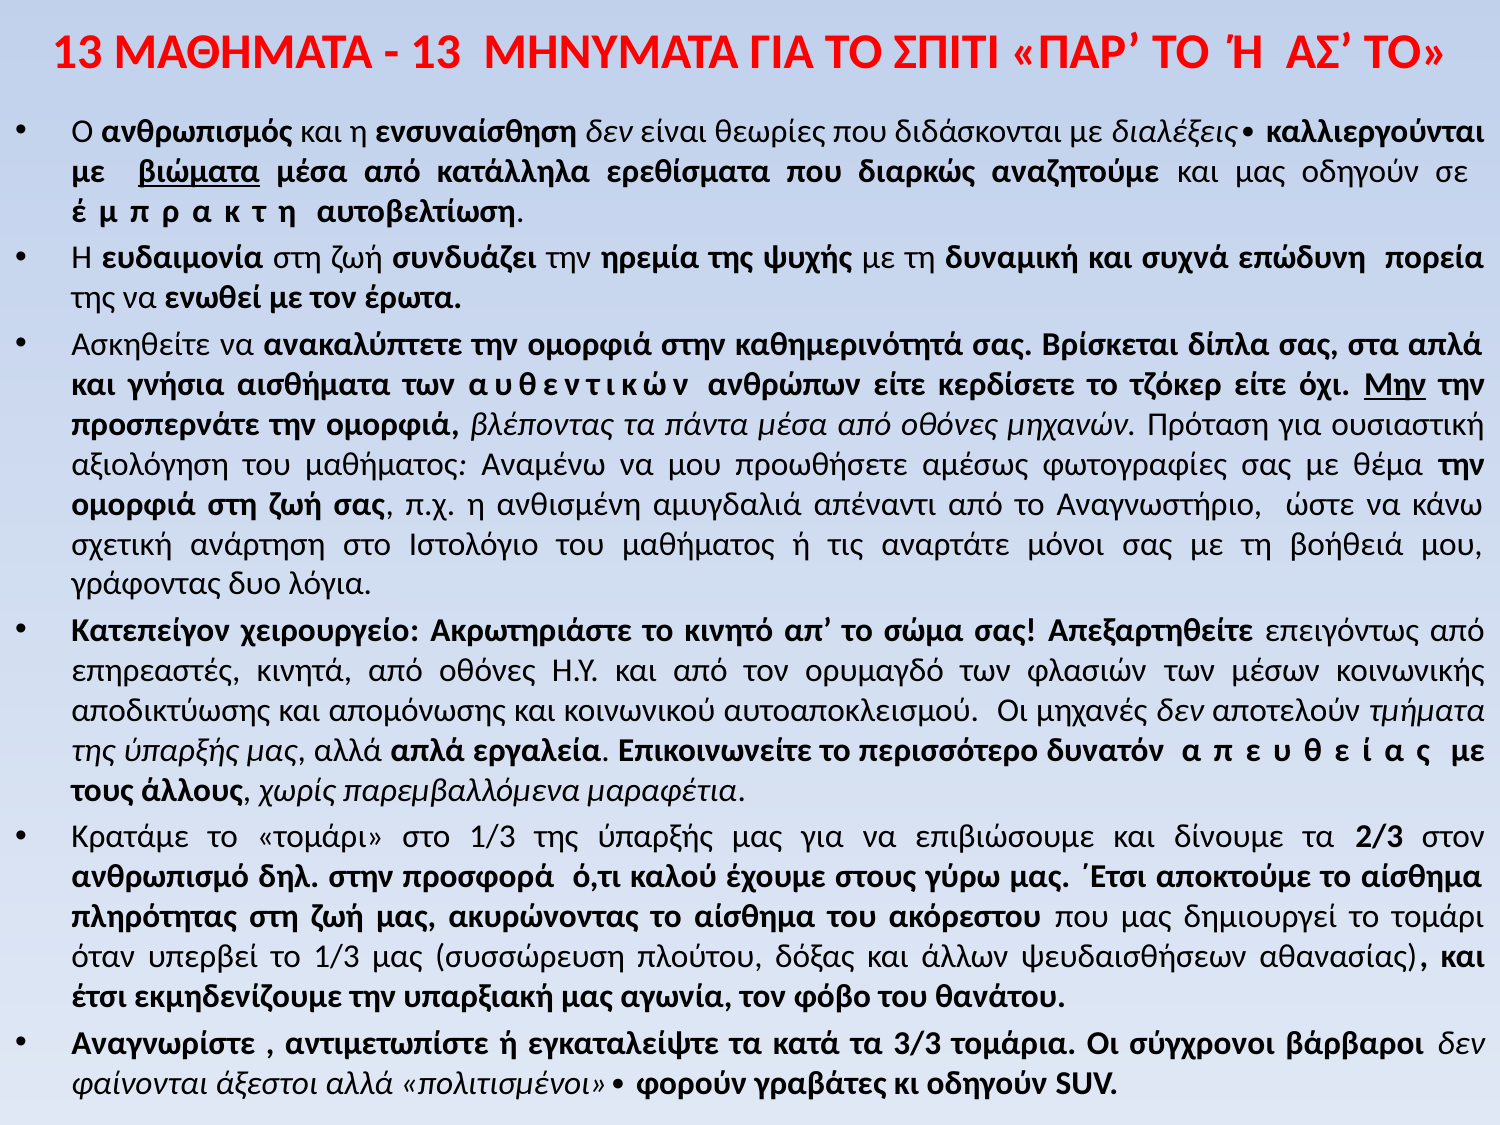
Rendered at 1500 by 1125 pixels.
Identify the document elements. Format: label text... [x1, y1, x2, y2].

list O ανθρωπισμός και η ενσυναίσθηση δεν είναι θεωρίες που διδάσκονται με διαλέξεις∙ καλλιεργούνται με βιώματα μέσα από κατάλληλα ερεθίσματα που διαρκώς αναζητούμε και μας οδηγούν σε έμπρακτη αυτοβελτίωση. Η ευδαιμονία στη ζωή συνδυάζει την ηρεμία της ψυχής με τη δυναμική και συχνά επώδυνη πορεία της να ενωθεί με τον έρωτα. Ασκηθείτε να ανακαλύπτετε την ομορφιά στην καθημερινότητά σας. Βρίσκεται δίπλα σας, στα απλά και γνήσια αισθήματα των αυθεντικών ανθρώπων είτε κερδίσετε το τζόκερ είτε όχι. Μην την προσπερνάτε την ομορφιά, βλέποντας τα πάντα μέσα από οθόνες μηχανών. Πρόταση για ουσιαστική αξιολόγηση του μαθήματος: Αναμένω να μου προωθήσετε αμέσως φωτογραφίες σας με θέμα την ομορφιά στη ζωή σας, π.χ. η ανθισμένη αμυγδαλιά απέναντι από το Αναγνωστήριο, ώστε να κάνω σχετική ανάρτηση στο Ιστολόγιο του μαθήματος ή τις αναρτάτε μόνοι σας με τη βοήθειά μου, γράφοντας δυο λόγια. Κατεπείγον χειρουργείο: Aκρωτηριάστε το κινητό απ’ το σώμα σας! Απεξαρτηθείτε επειγόντως από επηρεαστές, κινητά, από οθόνες Η.Υ. και από τον ορυμαγδό των φλασιών των μέσων κοινωνικής αποδικτύωσης και απομόνωσης και κοινωνικού αυτοαποκλεισμού. Οι μηχανές δεν αποτελούν τμήματα της ύπαρξής μας, αλλά απλά εργαλεία. Επικοινωνείτε το περισσότερο δυνατόν απευθείας με τους άλλους, χωρίς παρεμβαλλόμενα μαραφέτια. Κρατάμε το «τομάρι» στο 1/3 της ύπαρξής μας για να επιβιώσουμε και δίνουμε τα 2/3 στον ανθρωπισμό δηλ. στην προσφορά ό,τι καλού έχουμε στους γύρω μας. ΄Ετσι αποκτούμε το αίσθημα πληρότητας στη ζωή μας, ακυρώνοντας το αίσθημα του ακόρεστου που μας δημιουργεί το τομάρι όταν υπερβεί το 1/3 μας (συσσώρευση πλούτου, δόξας και άλλων ψευδαισθήσεων αθανασίας), και έτσι εκμηδενίζουμε την υπαρξιακή μας αγωνία, τον φόβο του θανάτου. Αναγνωρίστε , αντιμετωπίστε ή εγκαταλείψτε τα κατά τα 3/3 τομάρια. Οι σύγχρονοι βάρβαροι δεν φαίνονται άξεστοι αλλά «πολιτισμένοι»∙ φορούν γραβάτες κι οδηγούν SUV. [0, 101, 1500, 1125]
title 13 ΜΑΘΗΜΑΤΑ - 13 ΜΗΝΥΜΑΤΑ ΓΙΑ ΤΟ ΣΠΙΤΙ «ΠΑΡ’ ΤΟ Ή ΑΣ’ ΤΟ» [0, 0, 1500, 101]
